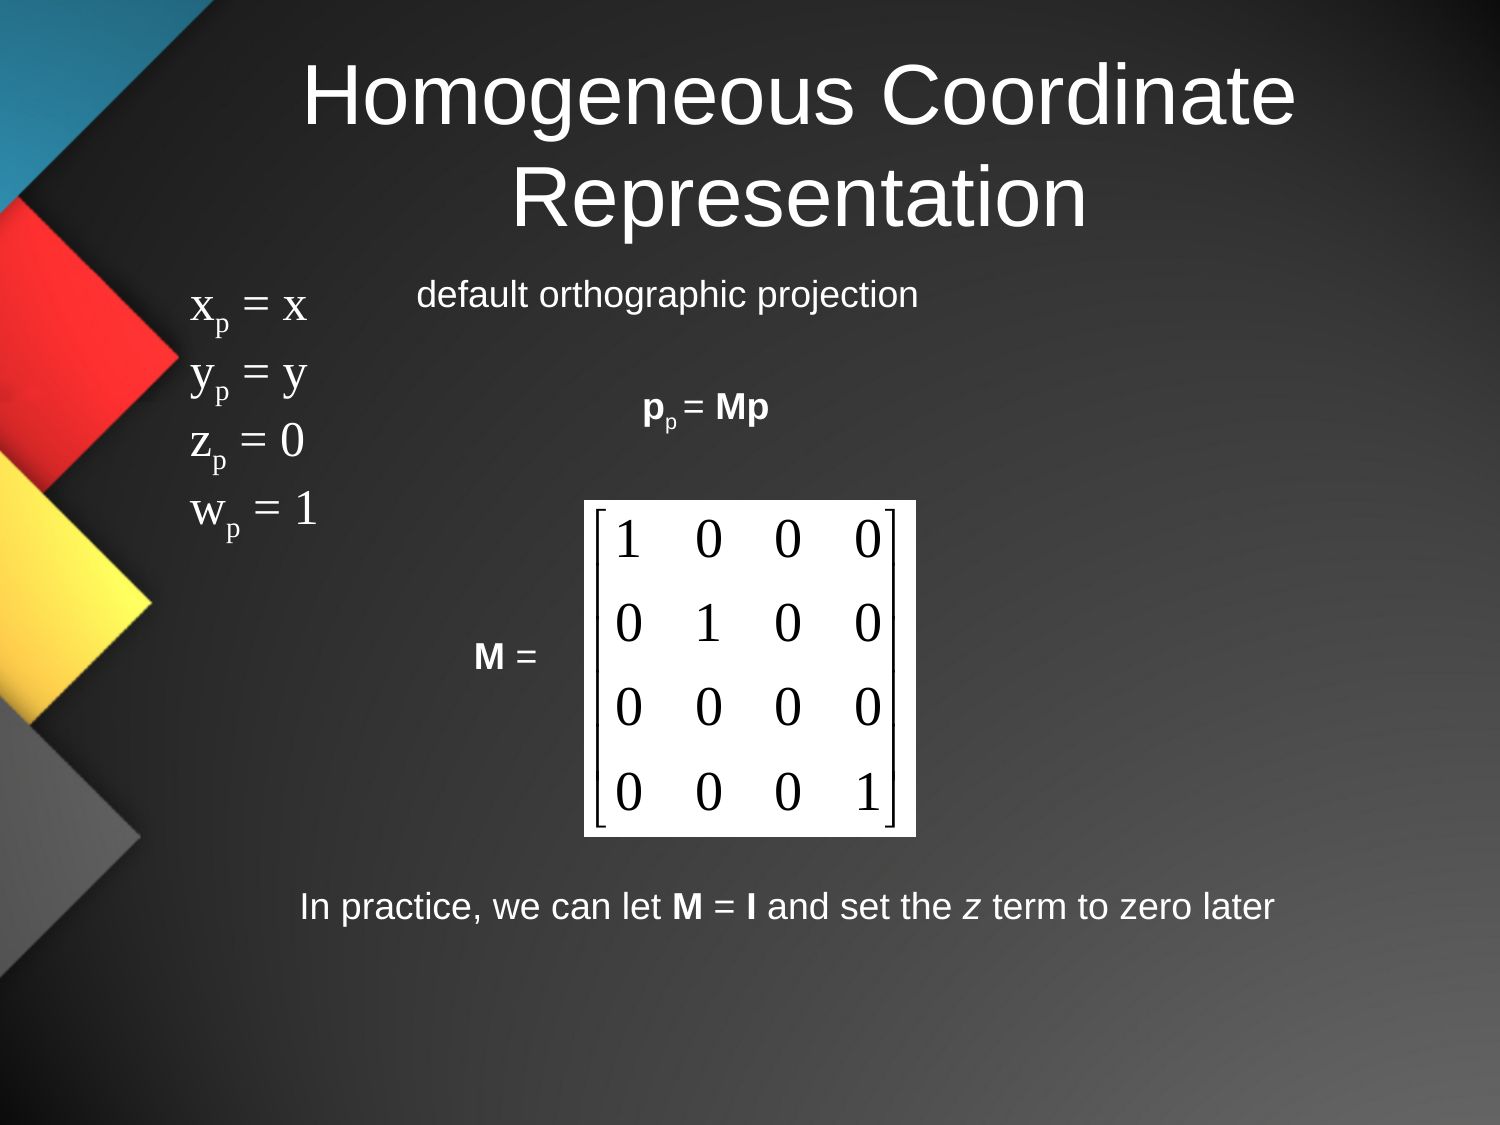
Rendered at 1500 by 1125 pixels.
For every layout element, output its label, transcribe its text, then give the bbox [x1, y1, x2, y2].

list xp = x yp = y zp = 0 wp = 1 [174, 262, 1426, 1006]
text_box pp = Mp [627, 374, 785, 441]
text_box M = [459, 624, 564, 685]
text_box In practice, we can let M = I and set the z term to zero later [262, 874, 1313, 935]
text_box default orthographic projection [401, 262, 935, 322]
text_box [583, 499, 917, 838]
title Homogeneous Coordinate Representation [174, 44, 1426, 238]
picture [0, 0, 1500, 1125]
